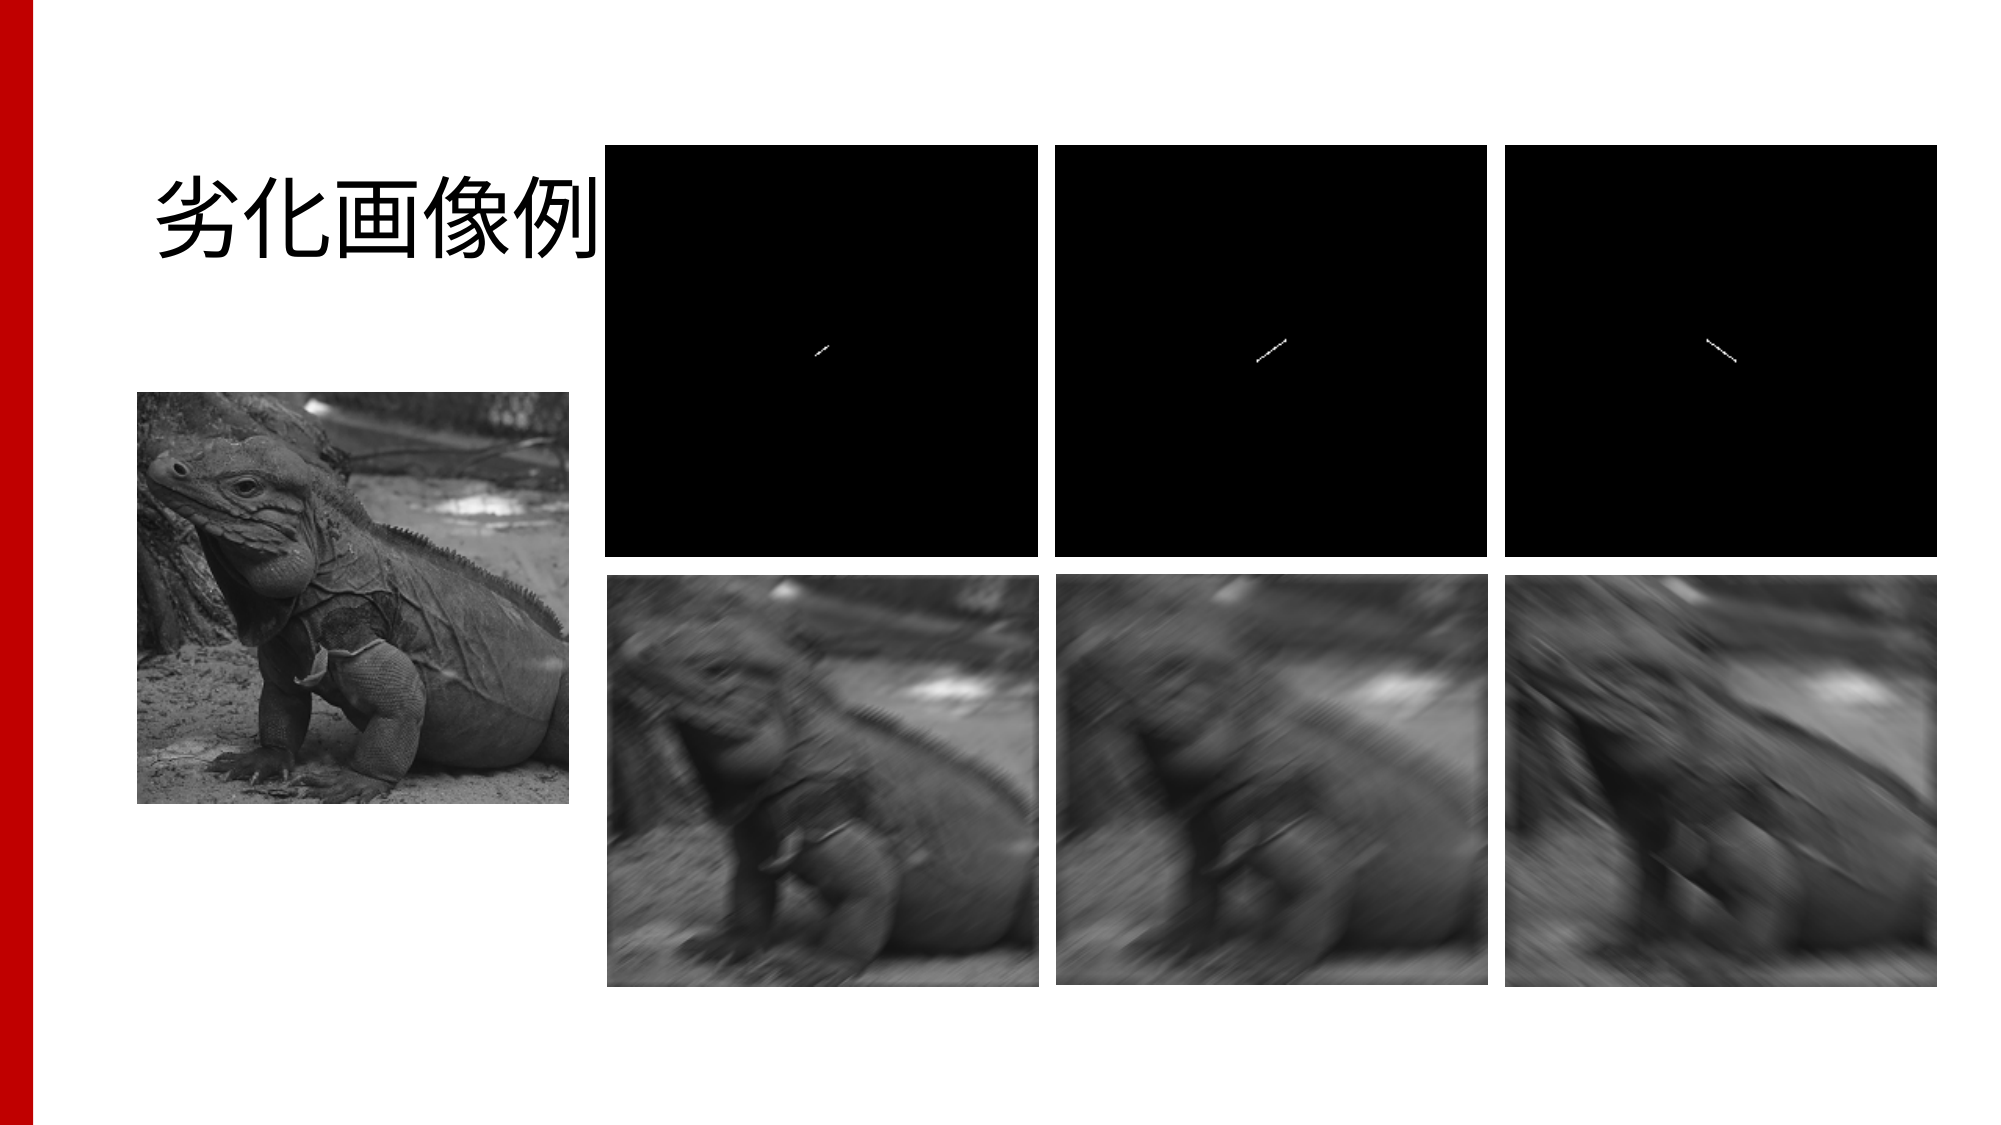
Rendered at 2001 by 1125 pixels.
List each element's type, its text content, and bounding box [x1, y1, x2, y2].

picture [1056, 574, 1488, 986]
picture [1505, 575, 1937, 987]
picture [607, 575, 1039, 987]
picture [605, 145, 1038, 557]
title 劣化画像例 [137, 152, 605, 292]
picture [137, 392, 569, 804]
picture [1055, 145, 1487, 557]
picture [1505, 145, 1937, 557]
